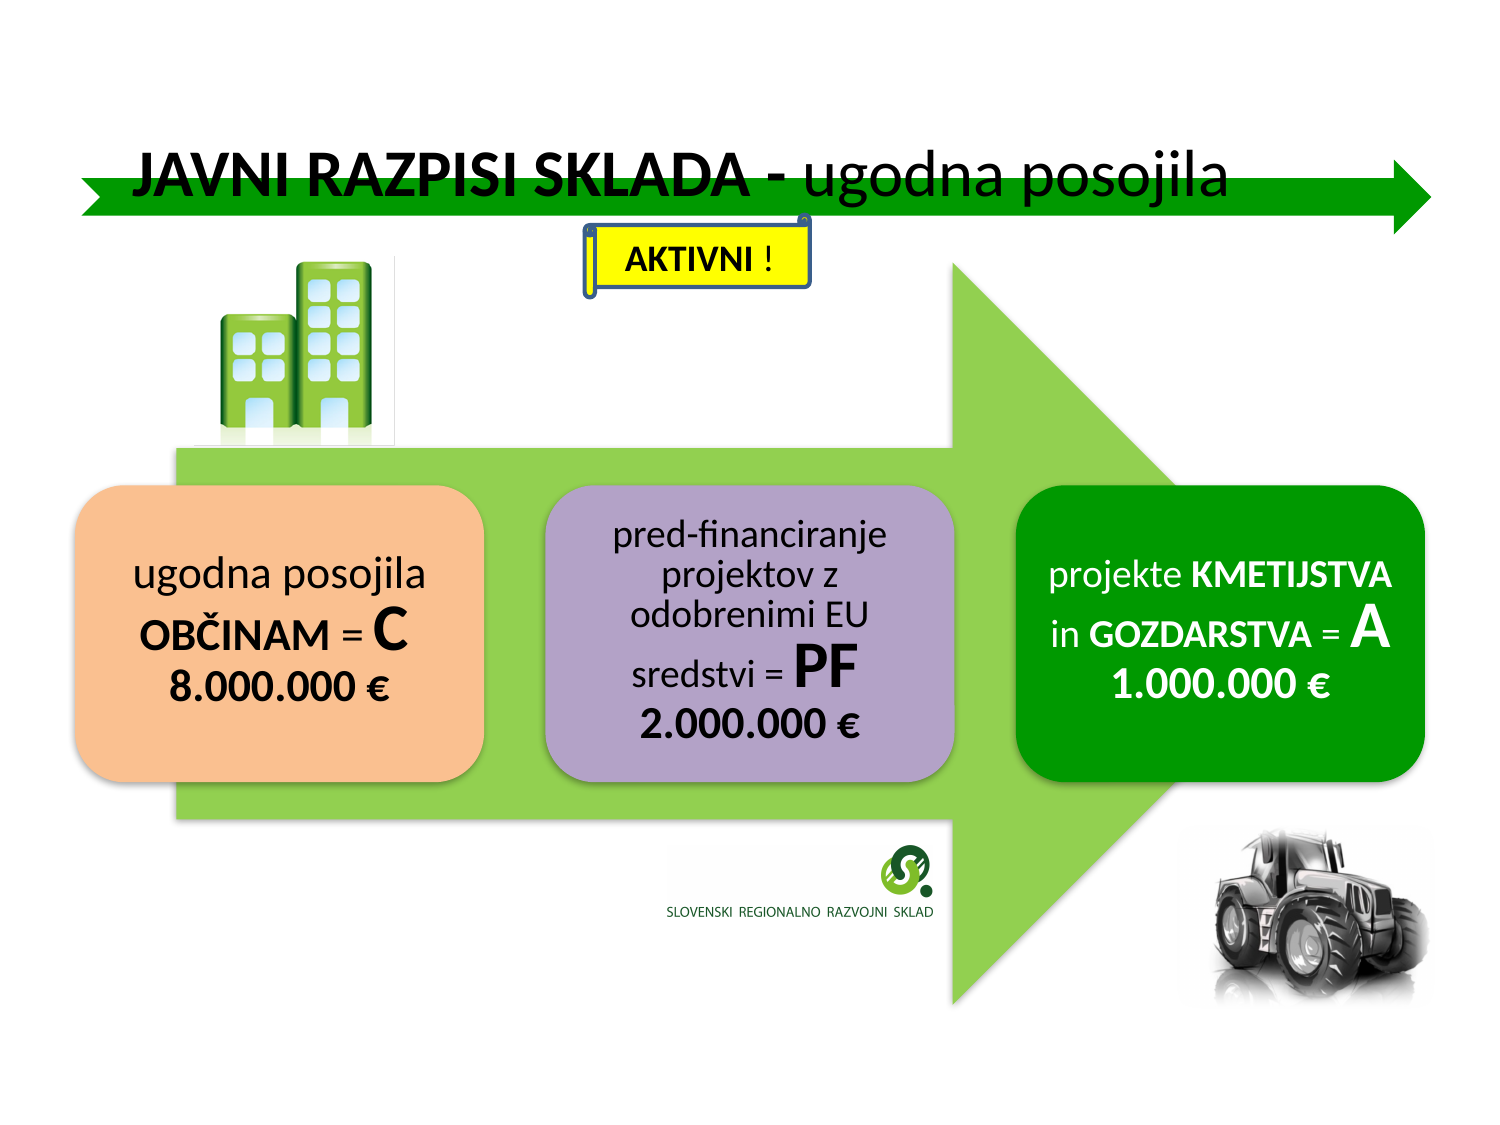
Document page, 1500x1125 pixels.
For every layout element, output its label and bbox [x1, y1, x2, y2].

picture [666, 845, 934, 918]
picture [1174, 823, 1436, 1010]
picture [194, 255, 396, 447]
list [74, 262, 1426, 1006]
text_box [81, 103, 1432, 291]
